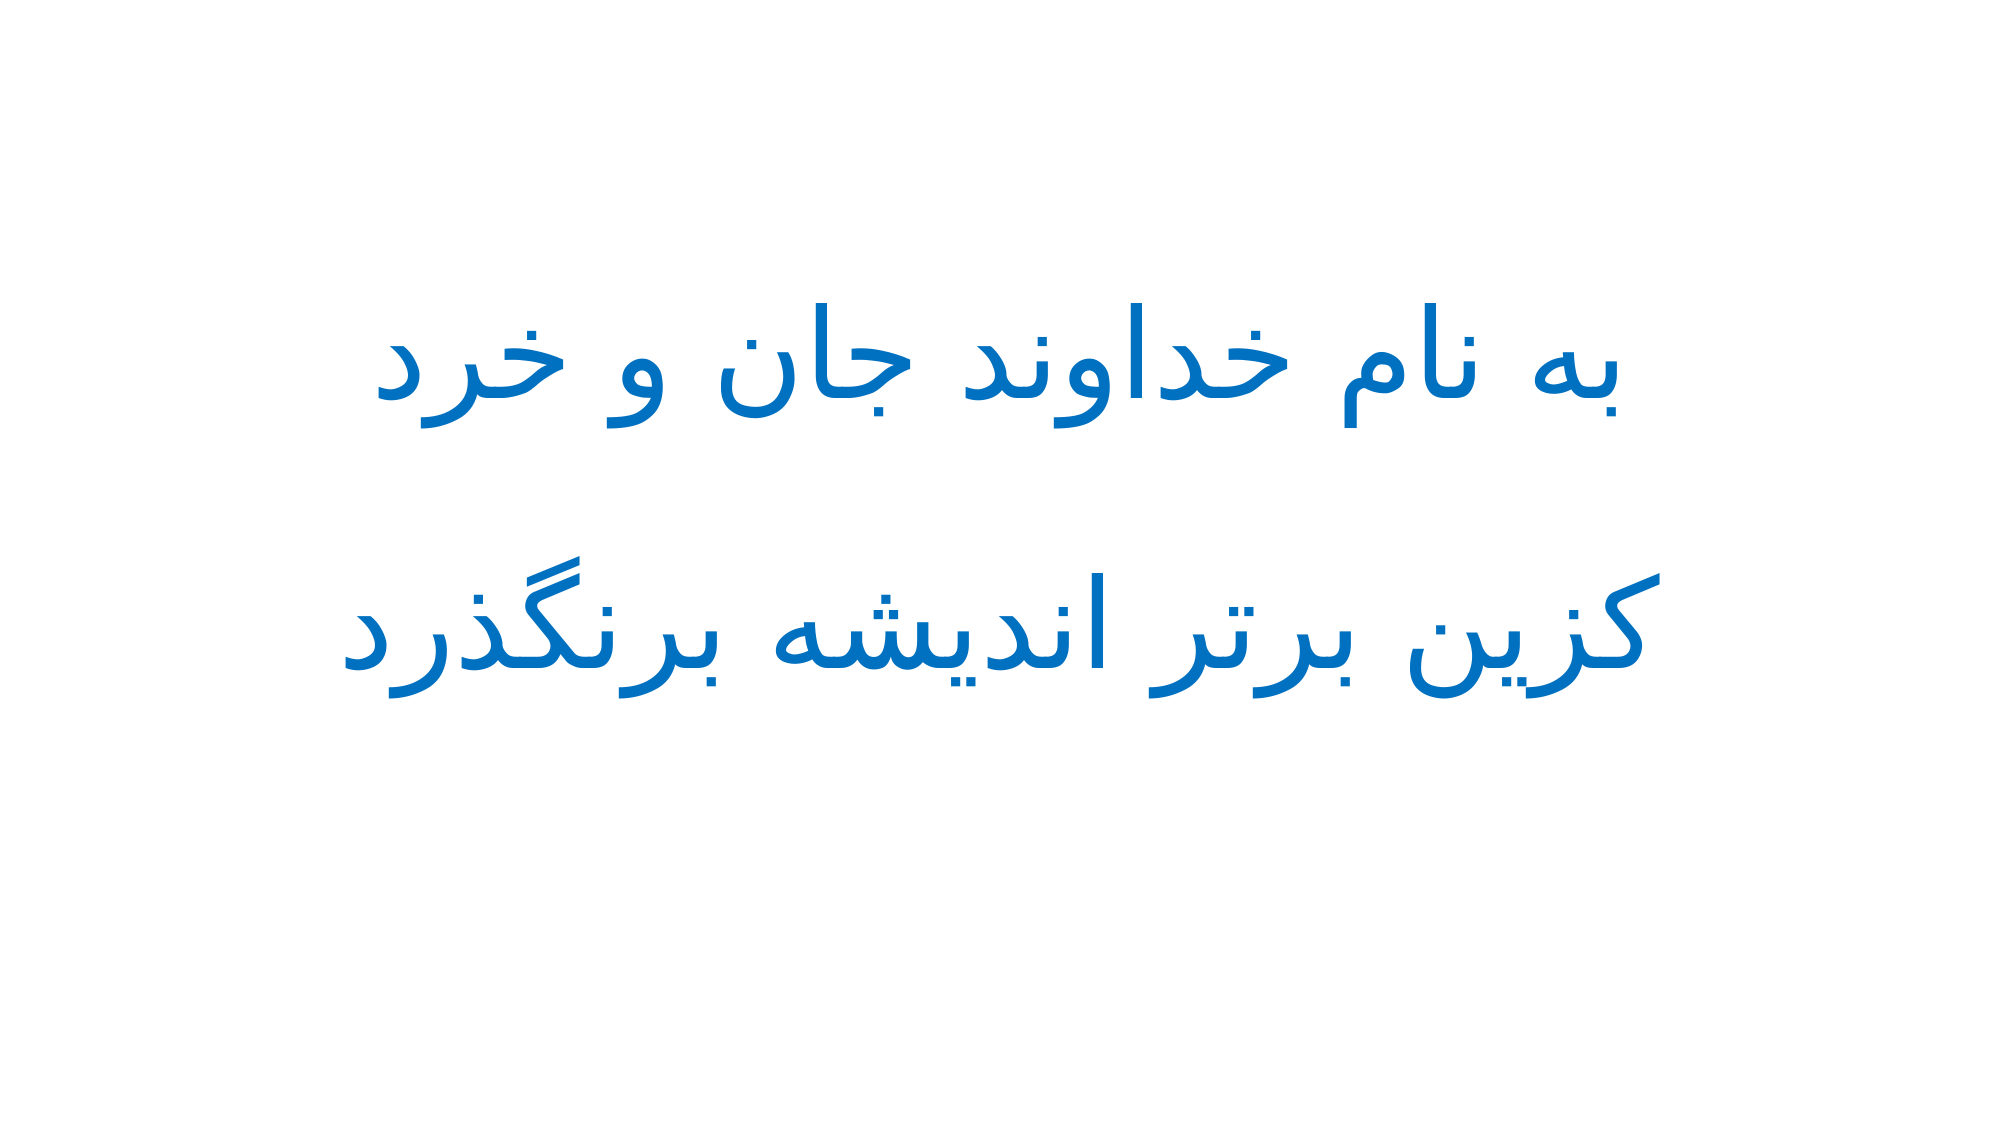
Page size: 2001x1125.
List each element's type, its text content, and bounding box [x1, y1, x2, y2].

title به نام خداوند جان و خرد کزین برتر اندیشه برنگذرد [122, 283, 1878, 807]
